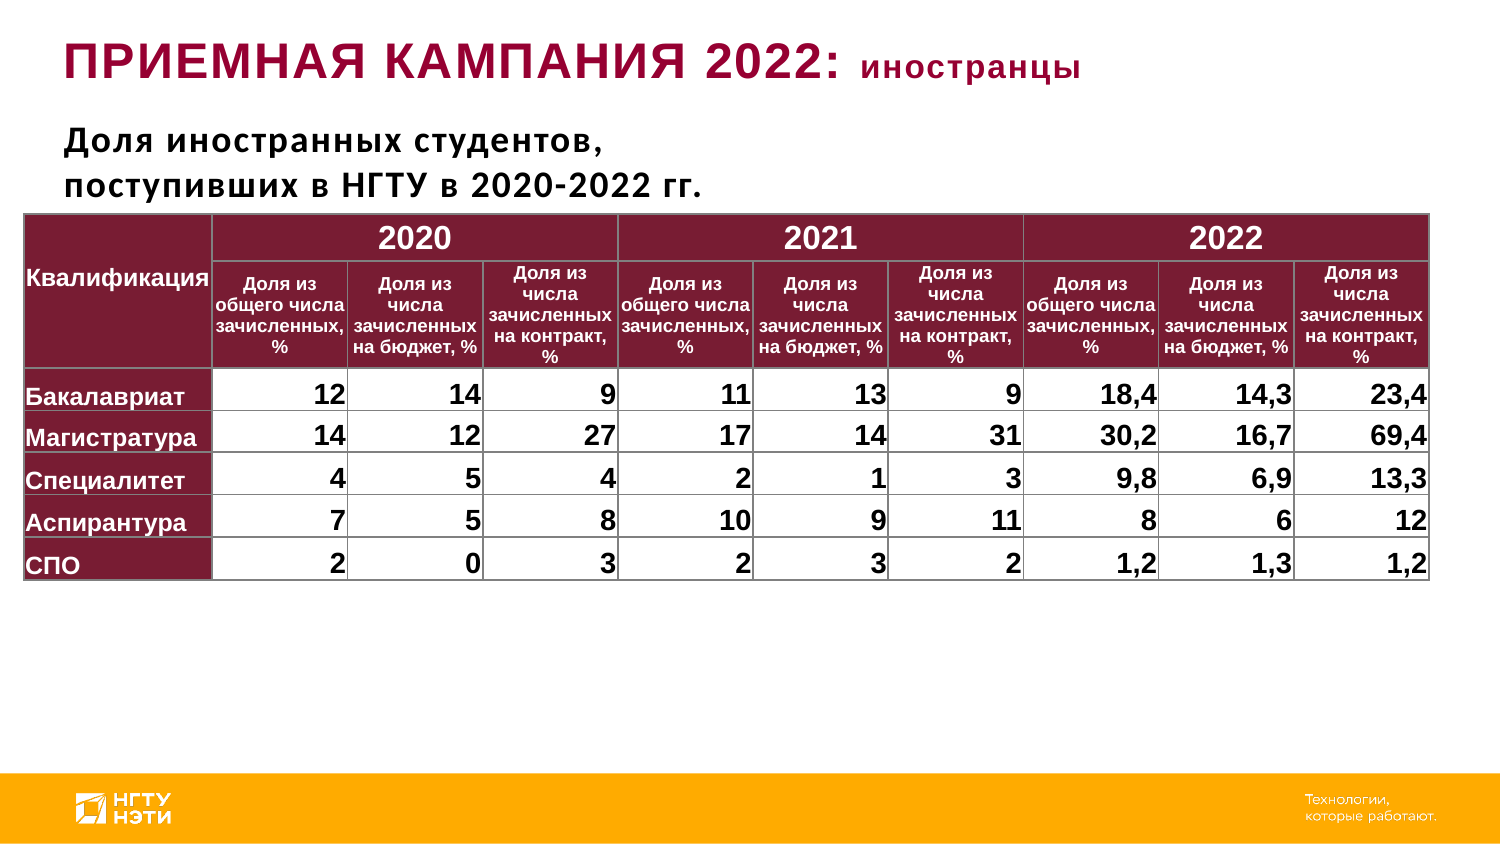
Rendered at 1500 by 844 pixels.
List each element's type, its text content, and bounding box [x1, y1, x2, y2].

table_cell 7 [213, 495, 347, 536]
table_cell 3 [484, 538, 617, 579]
table_cell 11 [619, 369, 752, 410]
text_box Доля иностранных студентов, поступивших в НГТУ в 2020-2022 гг. [49, 144, 805, 213]
picture [1305, 794, 1436, 823]
table_cell 9,8 [1024, 453, 1158, 494]
table_cell 2 [619, 453, 752, 494]
table_cell 27 [484, 411, 617, 451]
table_cell 18,4 [1024, 369, 1158, 410]
table_cell Аспирантура [25, 495, 211, 536]
table_cell 1,3 [1159, 538, 1293, 579]
table_cell 10 [619, 495, 752, 536]
table_cell Доля из числа зачисленных на контракт, % [484, 262, 617, 367]
table_cell Специалитет [25, 453, 211, 494]
table_cell 11 [889, 495, 1023, 536]
table_cell 0 [348, 538, 482, 579]
table_cell 9 [754, 495, 887, 536]
table_cell Доля из числа зачисленных на бюджет, % [1159, 262, 1293, 367]
table_cell Бакалавриат [25, 369, 211, 410]
table_cell 3 [889, 453, 1023, 494]
table_cell Магистратура [25, 411, 211, 451]
table_cell 12 [348, 411, 482, 451]
table_cell 4 [213, 453, 347, 494]
table_header 2020 [213, 215, 617, 260]
table_cell 1 [754, 453, 887, 494]
table_cell Доля из числа зачисленных на контракт, % [889, 262, 1023, 367]
table_cell 13,3 [1295, 453, 1428, 494]
table_cell 9 [484, 369, 617, 410]
table_cell 13 [754, 369, 887, 410]
table_cell 8 [1024, 495, 1158, 536]
table_cell 1,2 [1024, 538, 1158, 579]
table_cell 69,4 [1295, 411, 1428, 451]
table_cell 31 [889, 411, 1023, 451]
table_cell Доля из общего числа зачисленных, % [619, 262, 752, 367]
table_cell 4 [484, 453, 617, 494]
table_cell 8 [484, 495, 617, 536]
table_cell 9 [889, 369, 1023, 410]
table_cell Доля из общего числа зачисленных, % [213, 262, 347, 367]
table_cell 12 [1295, 495, 1428, 536]
table_cell 14 [348, 369, 482, 410]
table_cell 6 [1159, 495, 1293, 536]
table_cell Доля из общего числа зачисленных, % [1024, 262, 1158, 367]
table_cell 6,9 [1159, 453, 1293, 494]
table_cell 2 [619, 538, 752, 579]
table_cell 1,2 [1295, 538, 1428, 579]
table_cell 14,3 [1159, 369, 1293, 410]
picture [76, 793, 171, 824]
table_header 2021 [619, 215, 1023, 260]
table_cell 12 [213, 369, 347, 410]
table_cell 3 [754, 538, 887, 579]
table_cell 30,2 [1024, 411, 1158, 451]
text_box ПРИЕМНАЯ КАМПАНИЯ 2022: иностранцы [49, 0, 1424, 144]
table_cell СПО [25, 538, 211, 579]
table_header 2022 [1024, 215, 1428, 260]
table_cell 5 [348, 495, 482, 536]
table_cell 5 [348, 453, 482, 494]
table_cell Доля из числа зачисленных на контракт, % [1295, 262, 1428, 367]
table_cell Доля из числа зачисленных на бюджет, % [754, 262, 887, 367]
table_cell Доля из числа зачисленных на бюджет, % [348, 262, 482, 367]
table_cell 14 [213, 411, 347, 451]
table_cell 17 [619, 411, 752, 451]
table_cell 14 [754, 411, 887, 451]
table_cell 23,4 [1295, 369, 1428, 410]
table_cell 2 [213, 538, 347, 579]
table_cell 16,7 [1159, 411, 1293, 451]
table_header Квалификация [25, 215, 211, 367]
table_cell 2 [889, 538, 1023, 579]
